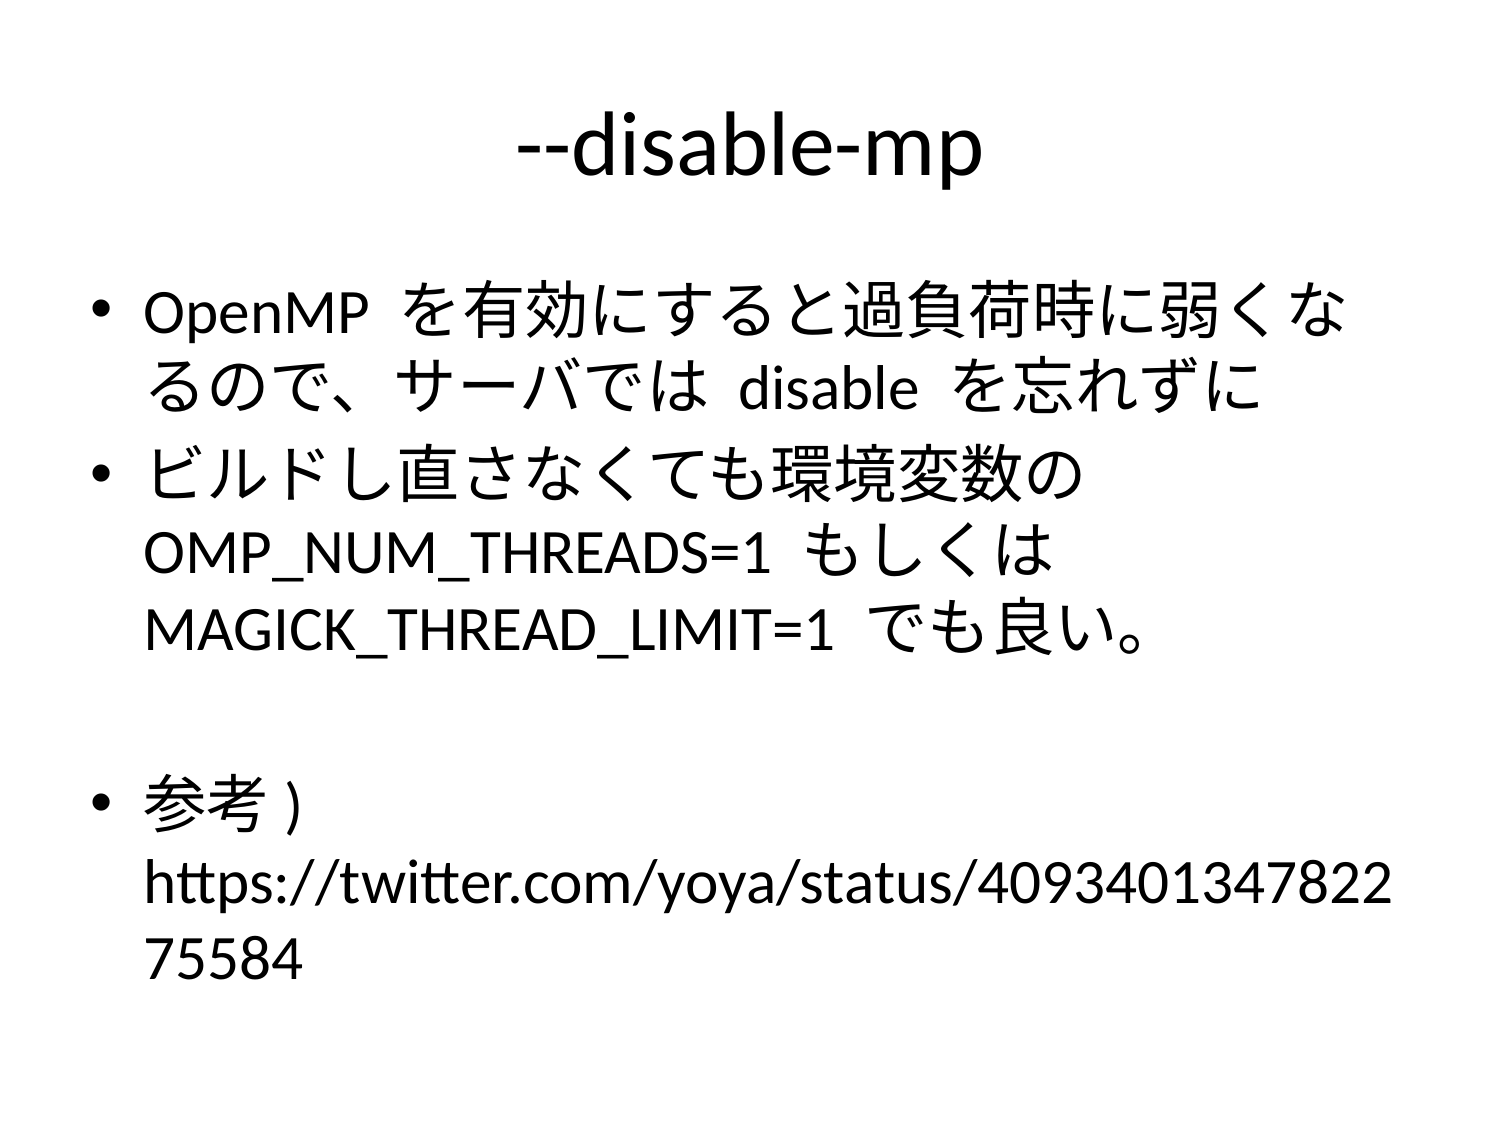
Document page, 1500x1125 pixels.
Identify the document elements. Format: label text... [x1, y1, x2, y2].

list OpenMP を有効にすると過負荷時に弱くなるので、サーバでは disable を忘れずに ビルドし直さなくても環境変数の OMP_NUM_THREADS=1 もしくは MAGICK_THREAD_LIMIT=1 でも良い。 参考) https://twitter.com/yoya/status/409340134782275584 [75, 262, 1425, 1005]
title --disable-mp [75, 45, 1425, 233]
